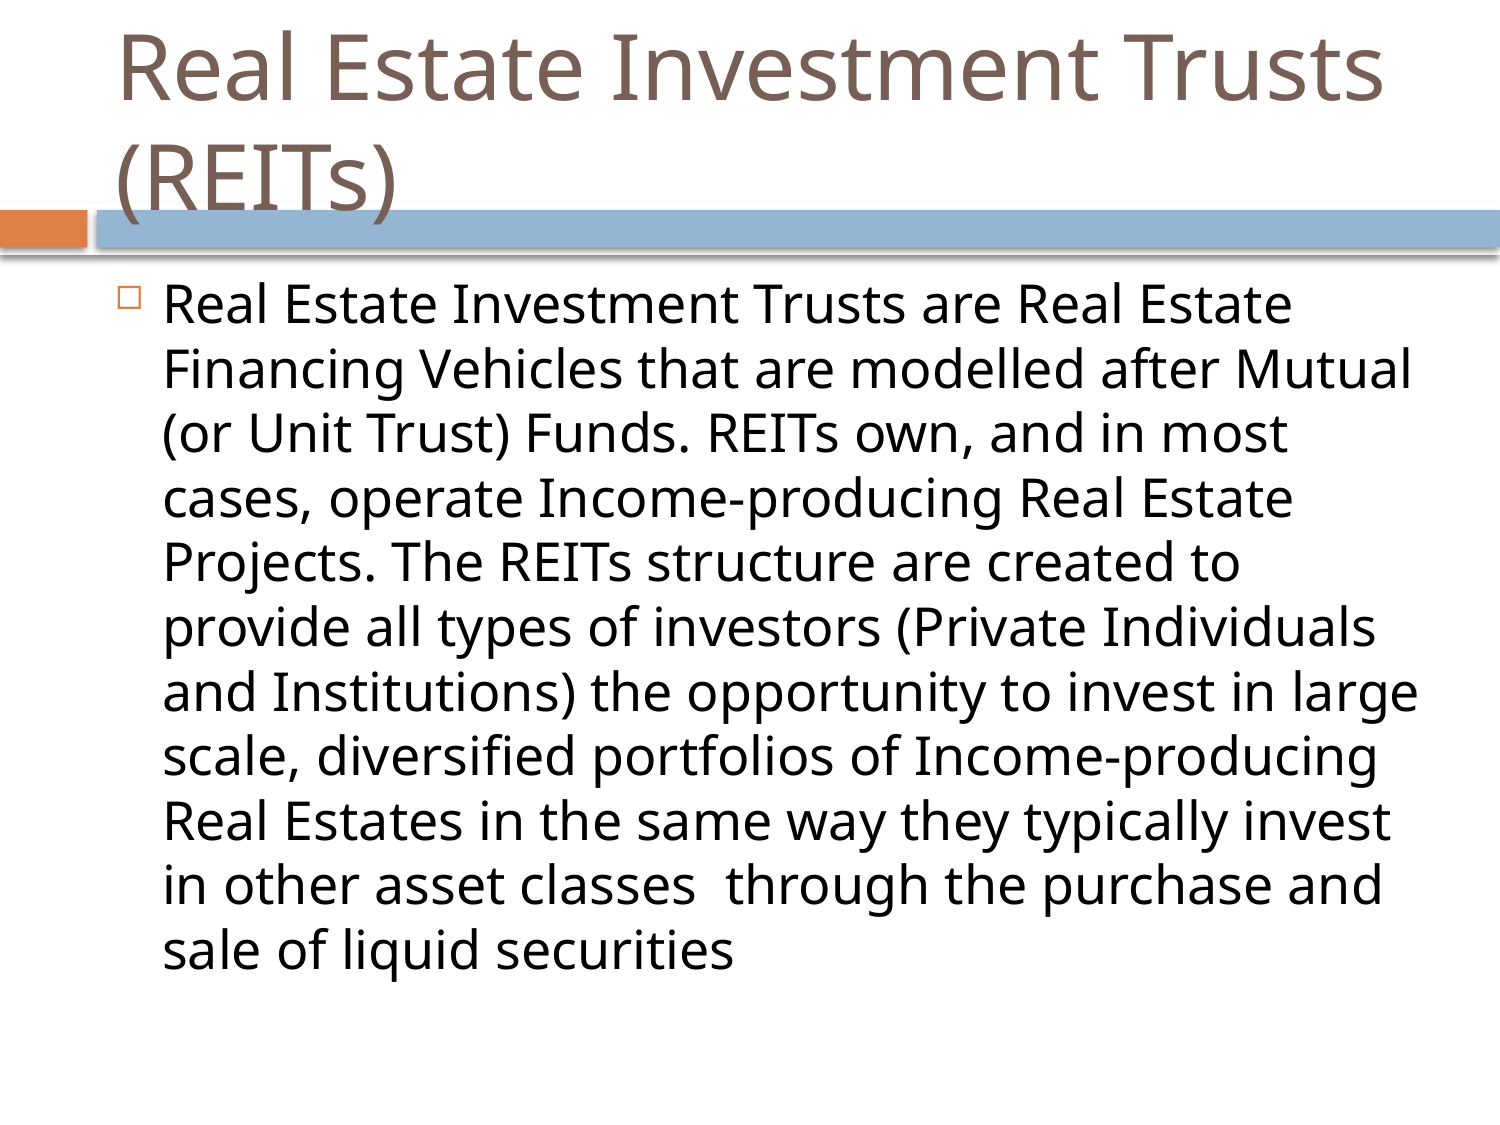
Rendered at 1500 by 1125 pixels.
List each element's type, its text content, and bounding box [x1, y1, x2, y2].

list Real Estate Investment Trusts are Real Estate Financing Vehicles that are modelled after Mutual (or Unit Trust) Funds. REITs own, and in most cases, operate Income-producing Real Estate Projects. The REITs structure are created to provide all types of investors (Private Individuals and Institutions) the opportunity to invest in large scale, diversified portfolios of Income-producing Real Estates in the same way they typically invest in other asset classes through the purchase and sale of liquid securities [100, 262, 1438, 1000]
title Real Estate Investment Trusts (REITs) [100, 37, 1438, 200]
